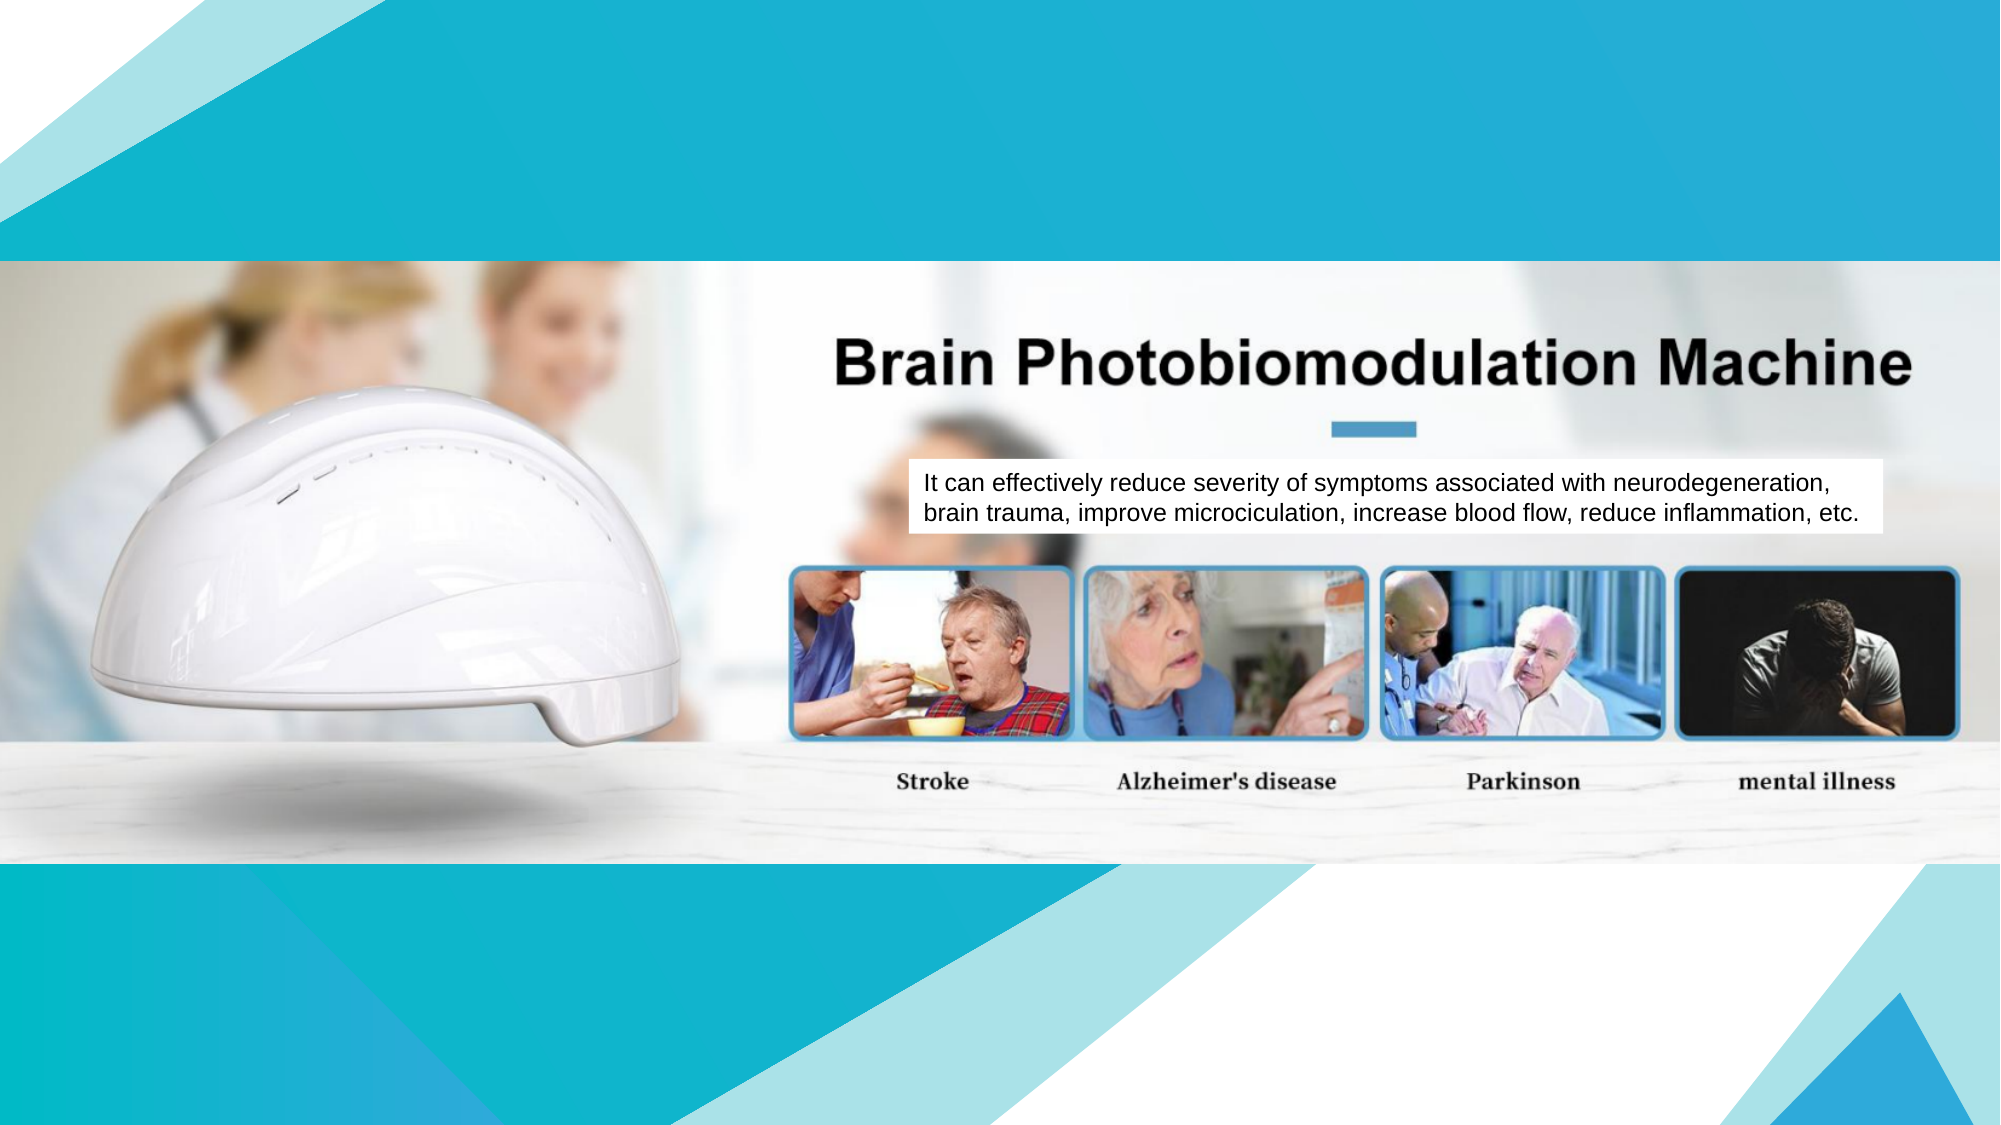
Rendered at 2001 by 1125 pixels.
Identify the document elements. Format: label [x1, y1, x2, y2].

picture [0, 261, 2000, 864]
